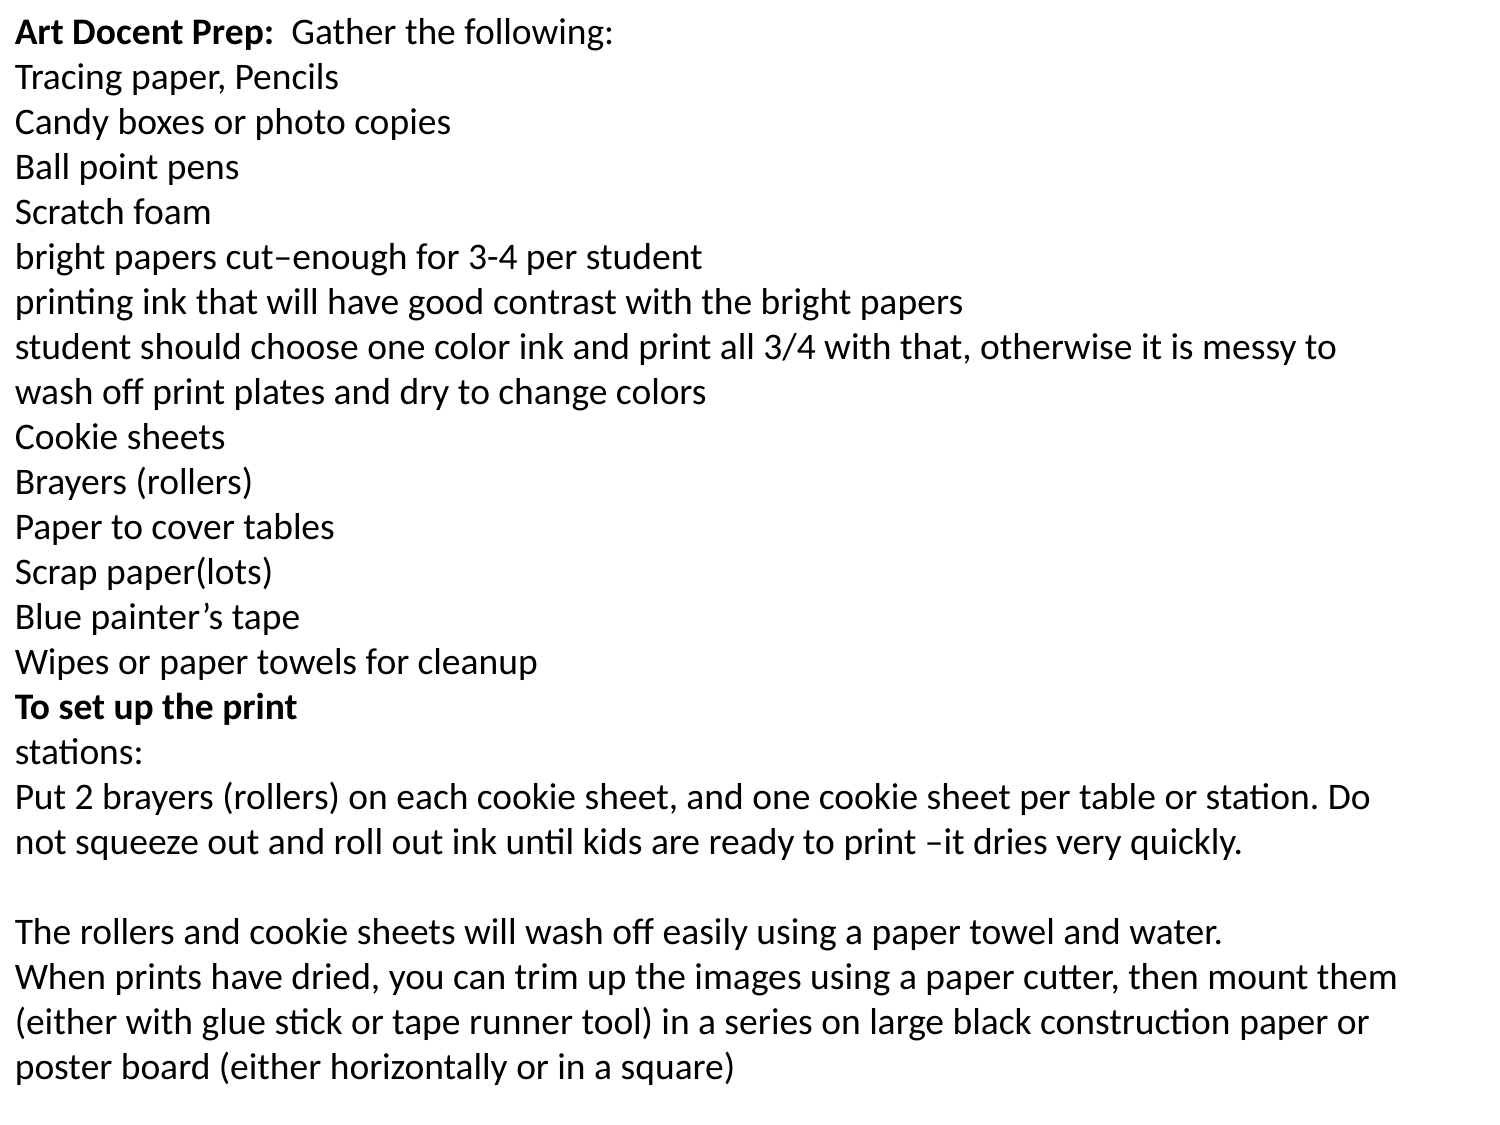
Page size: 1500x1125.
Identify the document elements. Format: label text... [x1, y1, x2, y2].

text_box Art Docent Prep: Gather the following: Tracing paper, Pencils Candy boxes or photo copies Ball point pens Scratch foam bright papers cut–enough for 3-4 per student printing ink that will have good contrast with the bright papers student should choose one color ink and print all 3/4 with that, otherwise it is messy to wash off print plates and dry to change colors Cookie sheets Brayers (rollers) Paper to cover tables Scrap paper(lots) Blue painter’s tape Wipes or paper towels for cleanup To set up the print stations: Put 2 brayers (rollers) on each cookie sheet, and one cookie sheet per table or station. Do not squeeze out and roll out ink until kids are ready to print –it dries very quickly. The rollers and cookie sheets will wash off easily using a paper towel and water. When prints have dried, you can trim up the images using a paper cutter, then mount them (either with glue stick or tape runner tool) in a series on large black construction paper or poster board (either horizontally or in a square) [0, 0, 1425, 1125]
